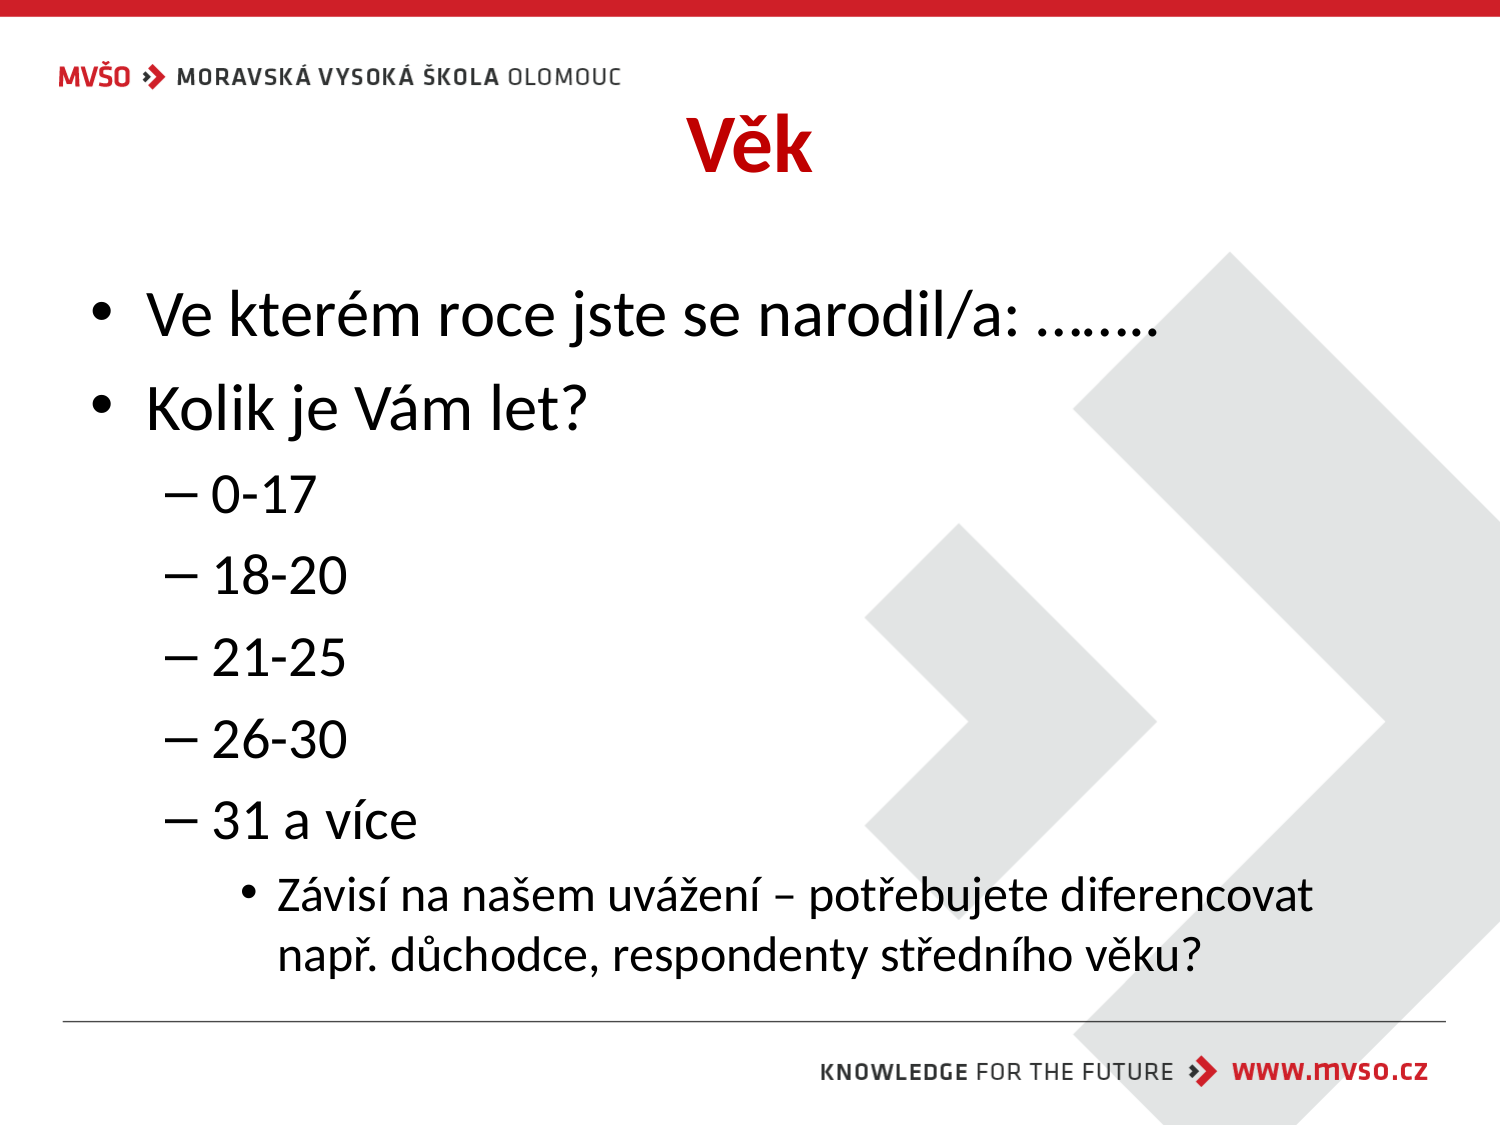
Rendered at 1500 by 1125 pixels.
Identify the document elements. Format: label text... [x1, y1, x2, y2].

picture [0, 0, 1500, 1125]
list Ve kterém roce jste se narodil/a: …….. Kolik je Vám let? 0-17 18-20 21-25 26-30 31 a více Závisí na našem uvážení – potřebujete diferencovat např. důchodce, respondenty středního věku? [75, 262, 1425, 1005]
title Věk [75, 45, 1425, 233]
